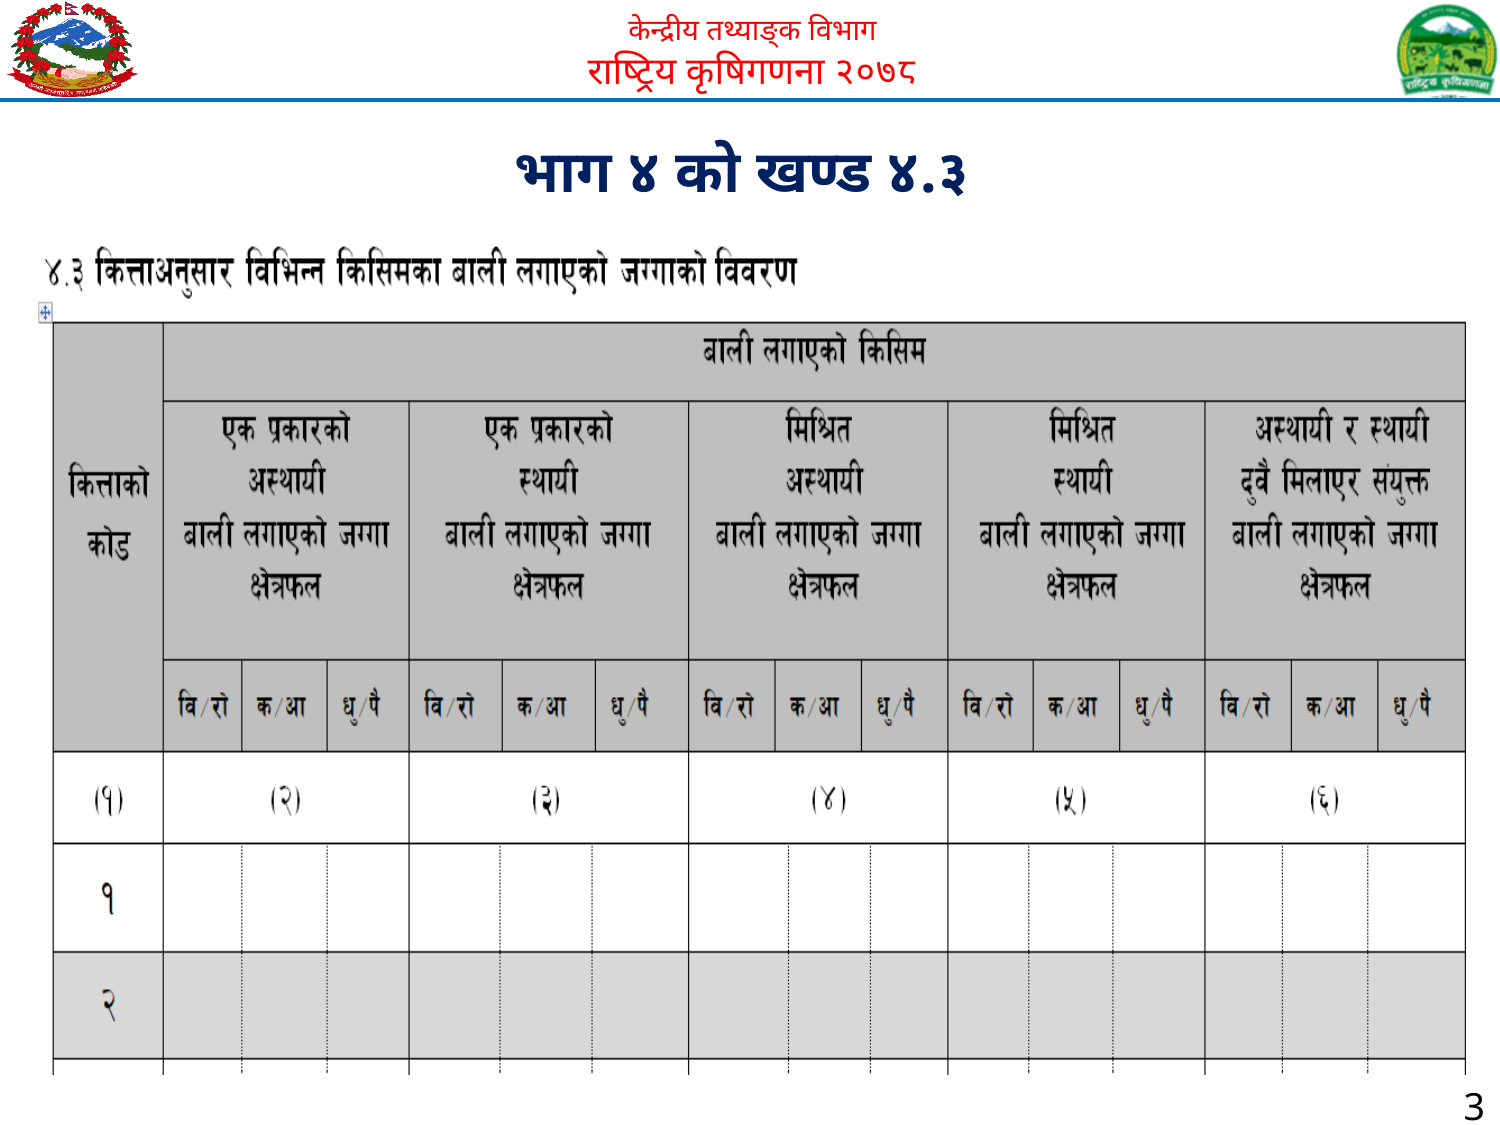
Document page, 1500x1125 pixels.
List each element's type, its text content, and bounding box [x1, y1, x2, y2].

picture [7, 1, 138, 97]
text_box 3 [1384, 1049, 1500, 1113]
text_box भाग ४ को खण्ड ४.३ [0, 123, 1500, 215]
picture [1395, 0, 1500, 98]
picture [37, 212, 1476, 1076]
